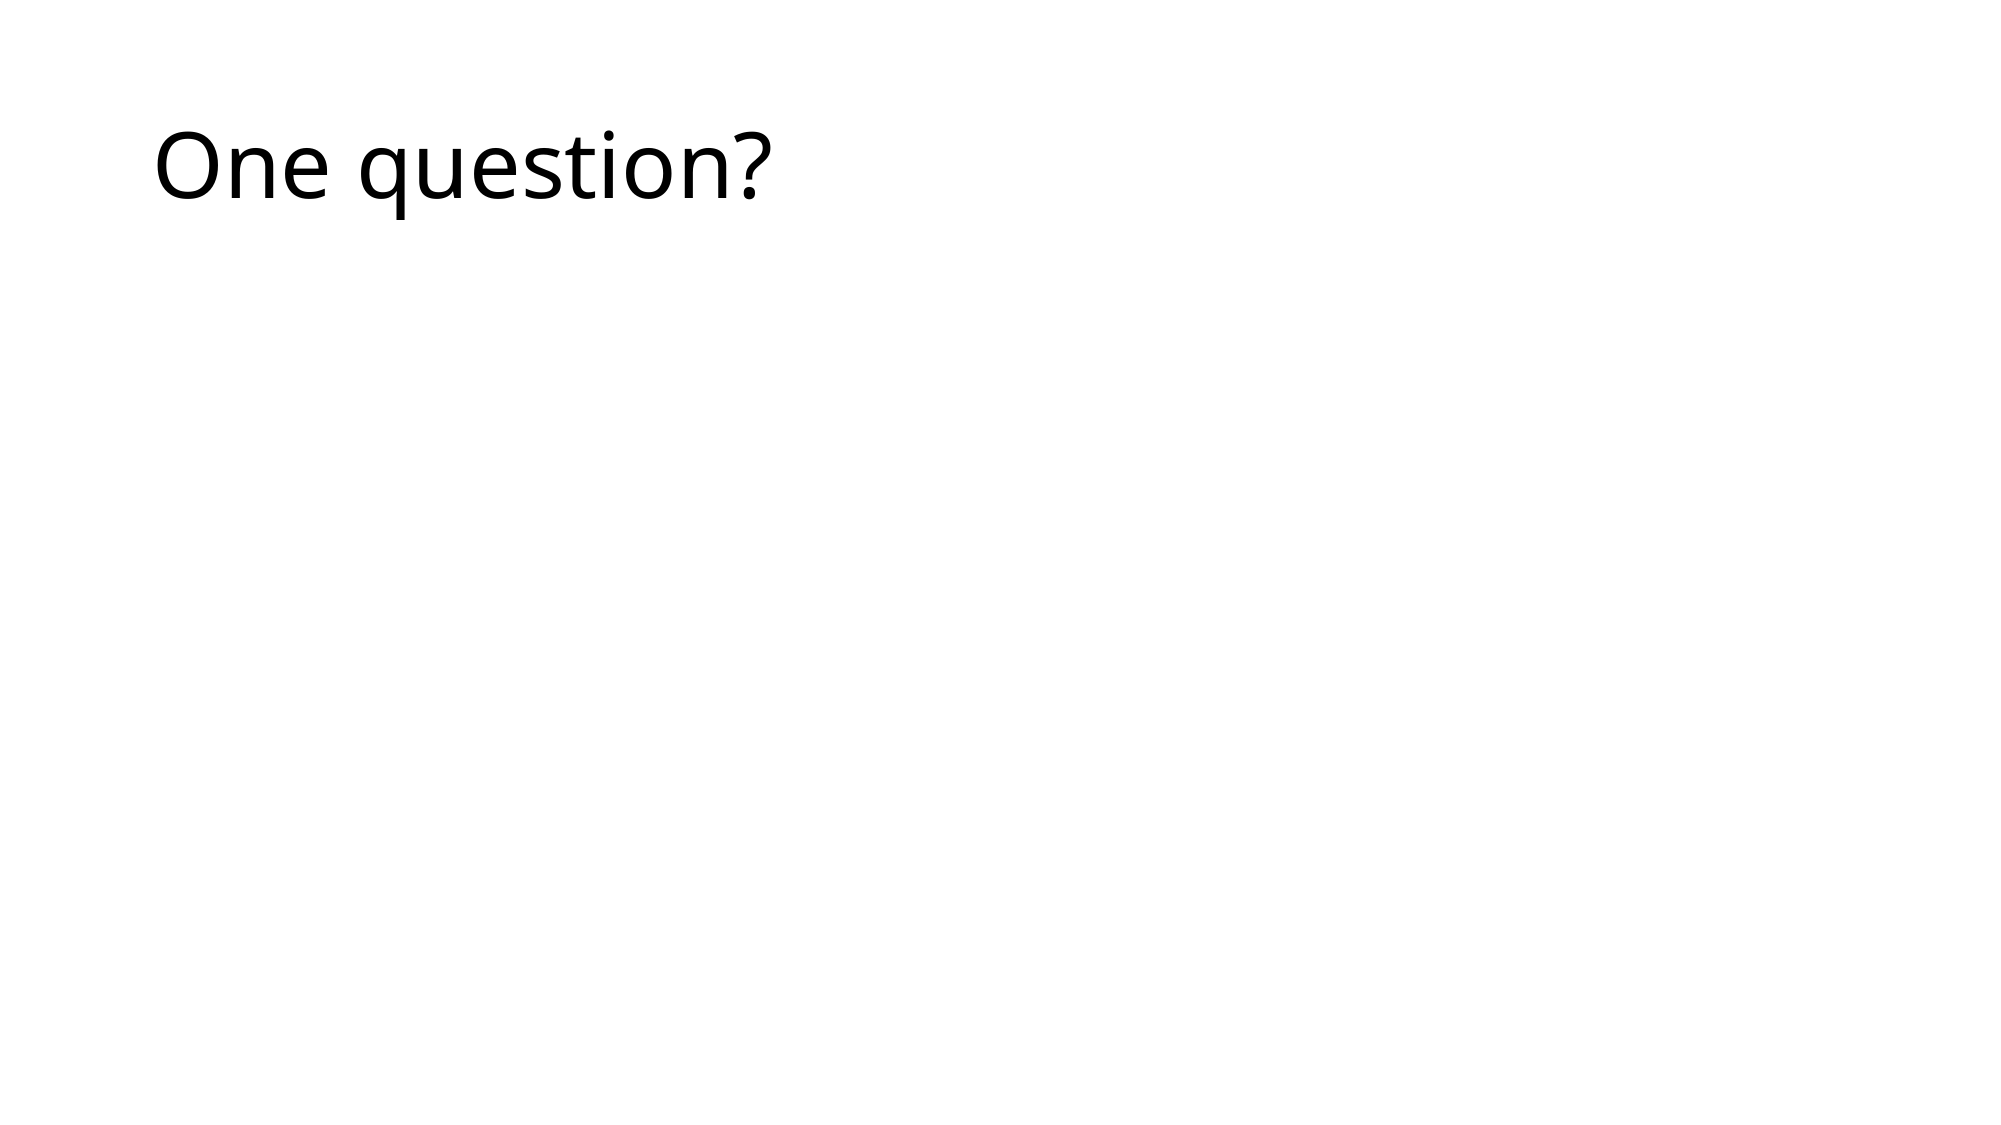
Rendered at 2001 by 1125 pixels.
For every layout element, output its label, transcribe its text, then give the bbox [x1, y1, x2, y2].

title One question? [137, 59, 1863, 278]
